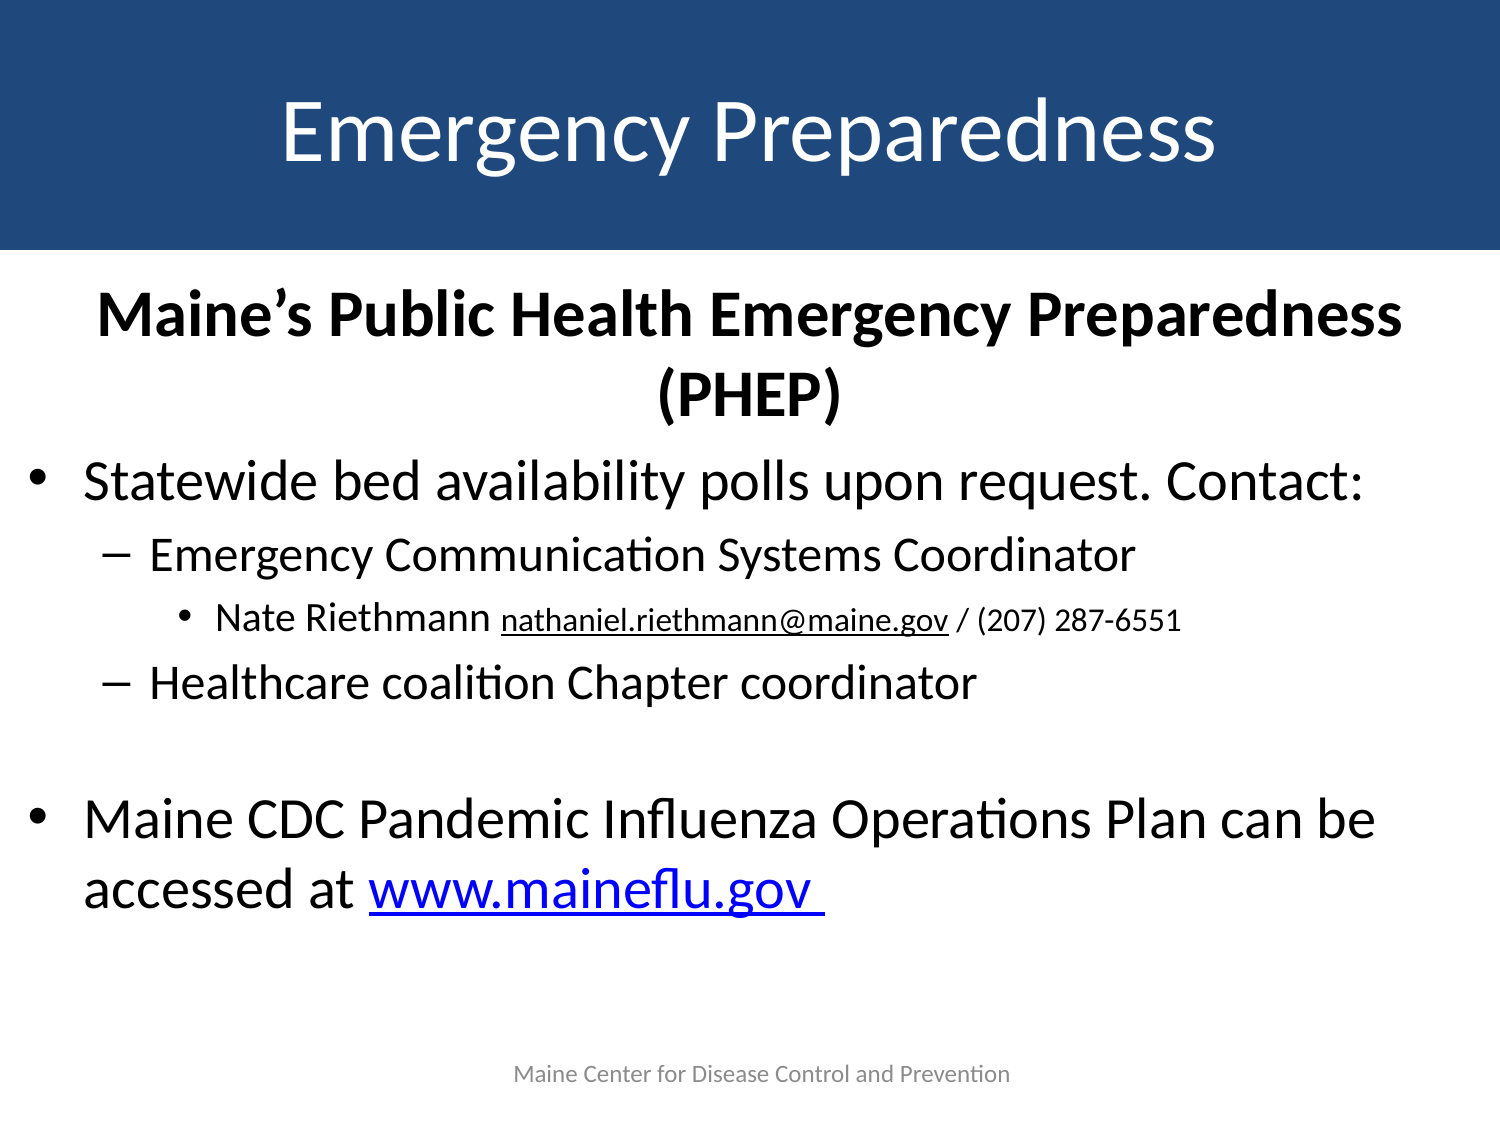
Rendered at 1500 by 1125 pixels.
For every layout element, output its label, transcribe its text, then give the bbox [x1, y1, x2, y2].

footer Maine Center for Disease Control and Prevention [425, 1042, 1100, 1103]
title Emergency Preparedness [0, 0, 1500, 250]
list Maine’s Public Health Emergency Preparedness (PHEP) Statewide bed availability polls upon request. Contact: Emergency Communication Systems Coordinator Nate Riethmann nathaniel.riethmann@maine.gov / (207) 287-6551 Healthcare coalition Chapter coordinator Maine CDC Pandemic Influenza Operations Plan can be accessed at www.maineflu.gov [12, 262, 1488, 1103]
